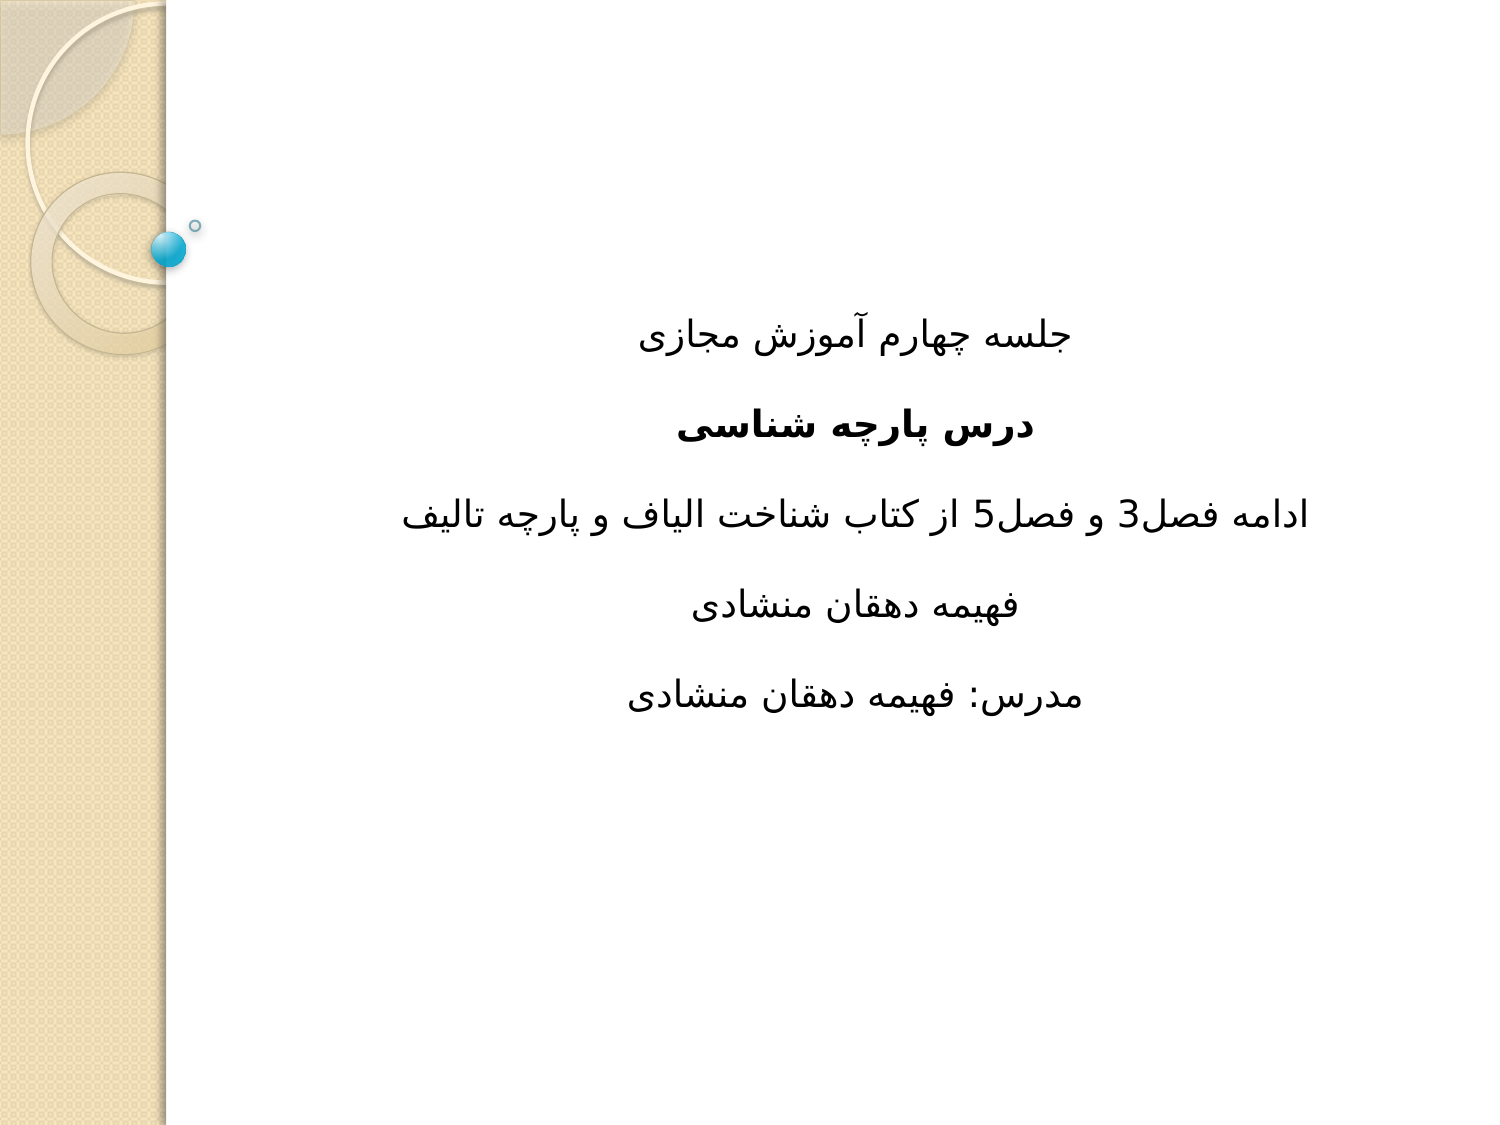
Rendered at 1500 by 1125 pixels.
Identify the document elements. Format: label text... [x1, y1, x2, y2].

text_box جلسه چهارم آموزش مجازی درس پارچه شناسی ادامه فصل3 و فصل5 از کتاب شناخت الیاف و پارچه تالیف فهیمه دهقان منشادی مدرس: فهیمه دهقان منشادی [351, 257, 1360, 723]
